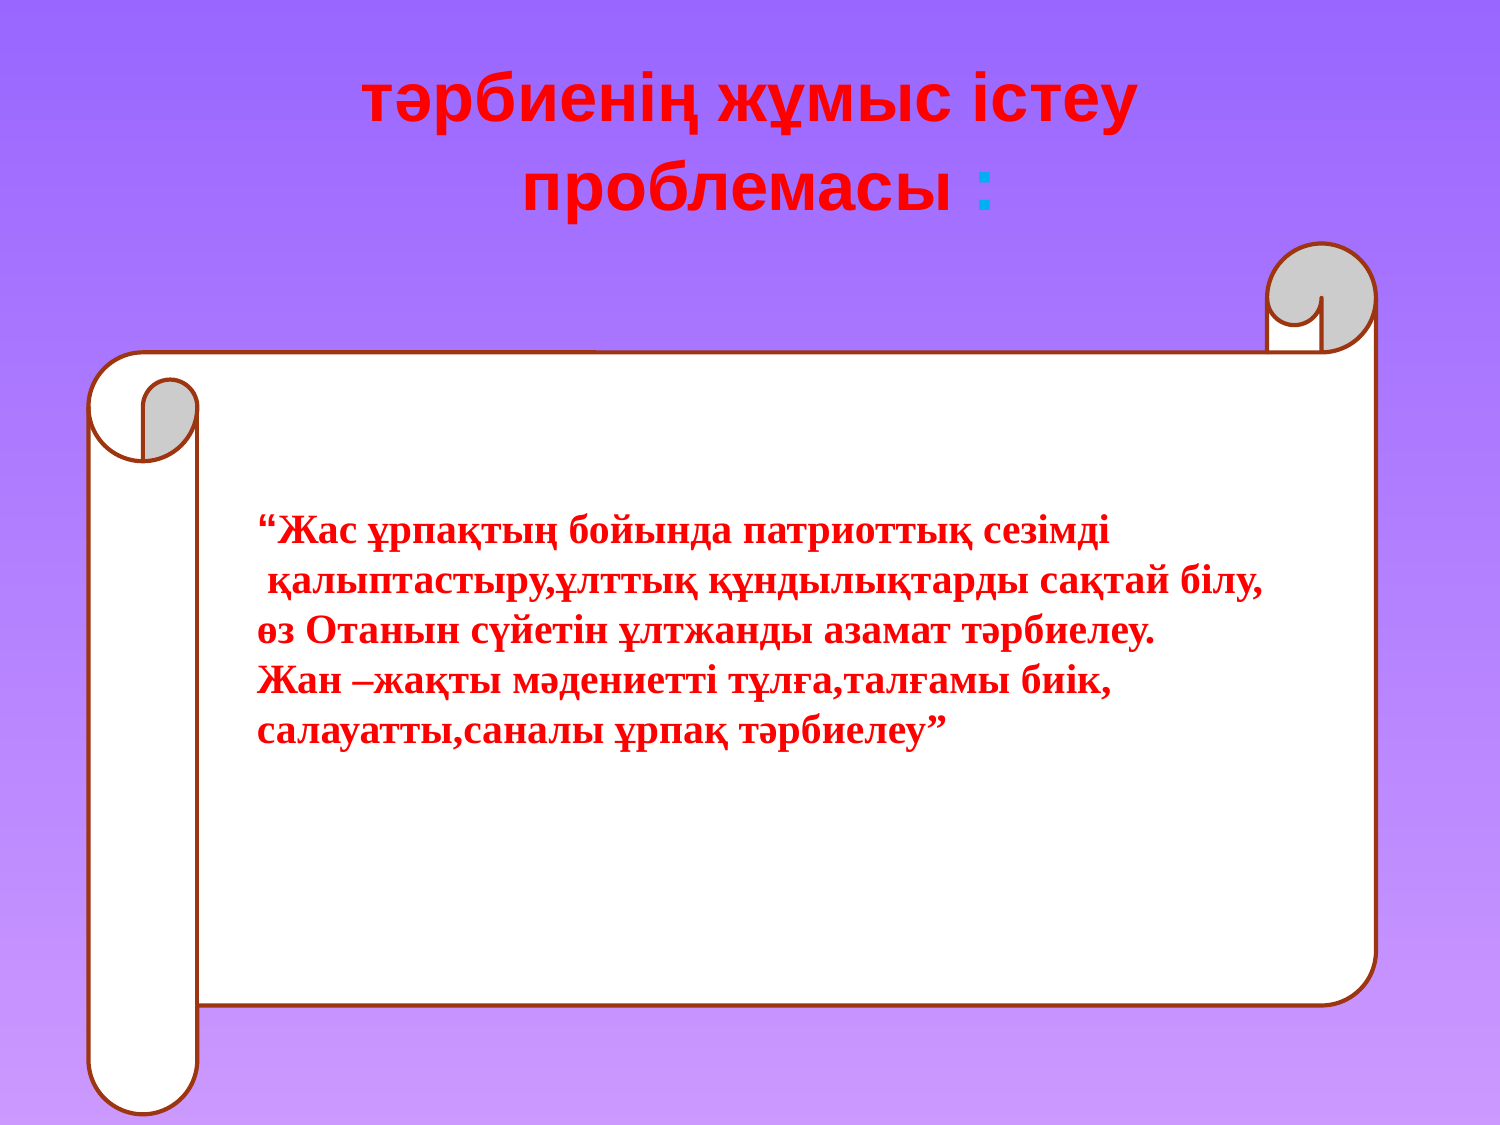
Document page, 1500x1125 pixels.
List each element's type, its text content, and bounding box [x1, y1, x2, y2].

text_box [86, 241, 1379, 1117]
text_box “Жас ұрпақтың бойында патриоттық сезімді қалыптастыру,ұлттық құндылықтарды сақтай білу, өз Отанын сүйетін ұлтжанды азамат тәрбиелеу. Жан –жақты мәдениетті тұлға,талғамы биік, салауатты,саналы ұрпақ тәрбиелеу” [242, 444, 1353, 800]
title тәрбиенің жұмыс істеу проблемасы : [75, 45, 1425, 233]
